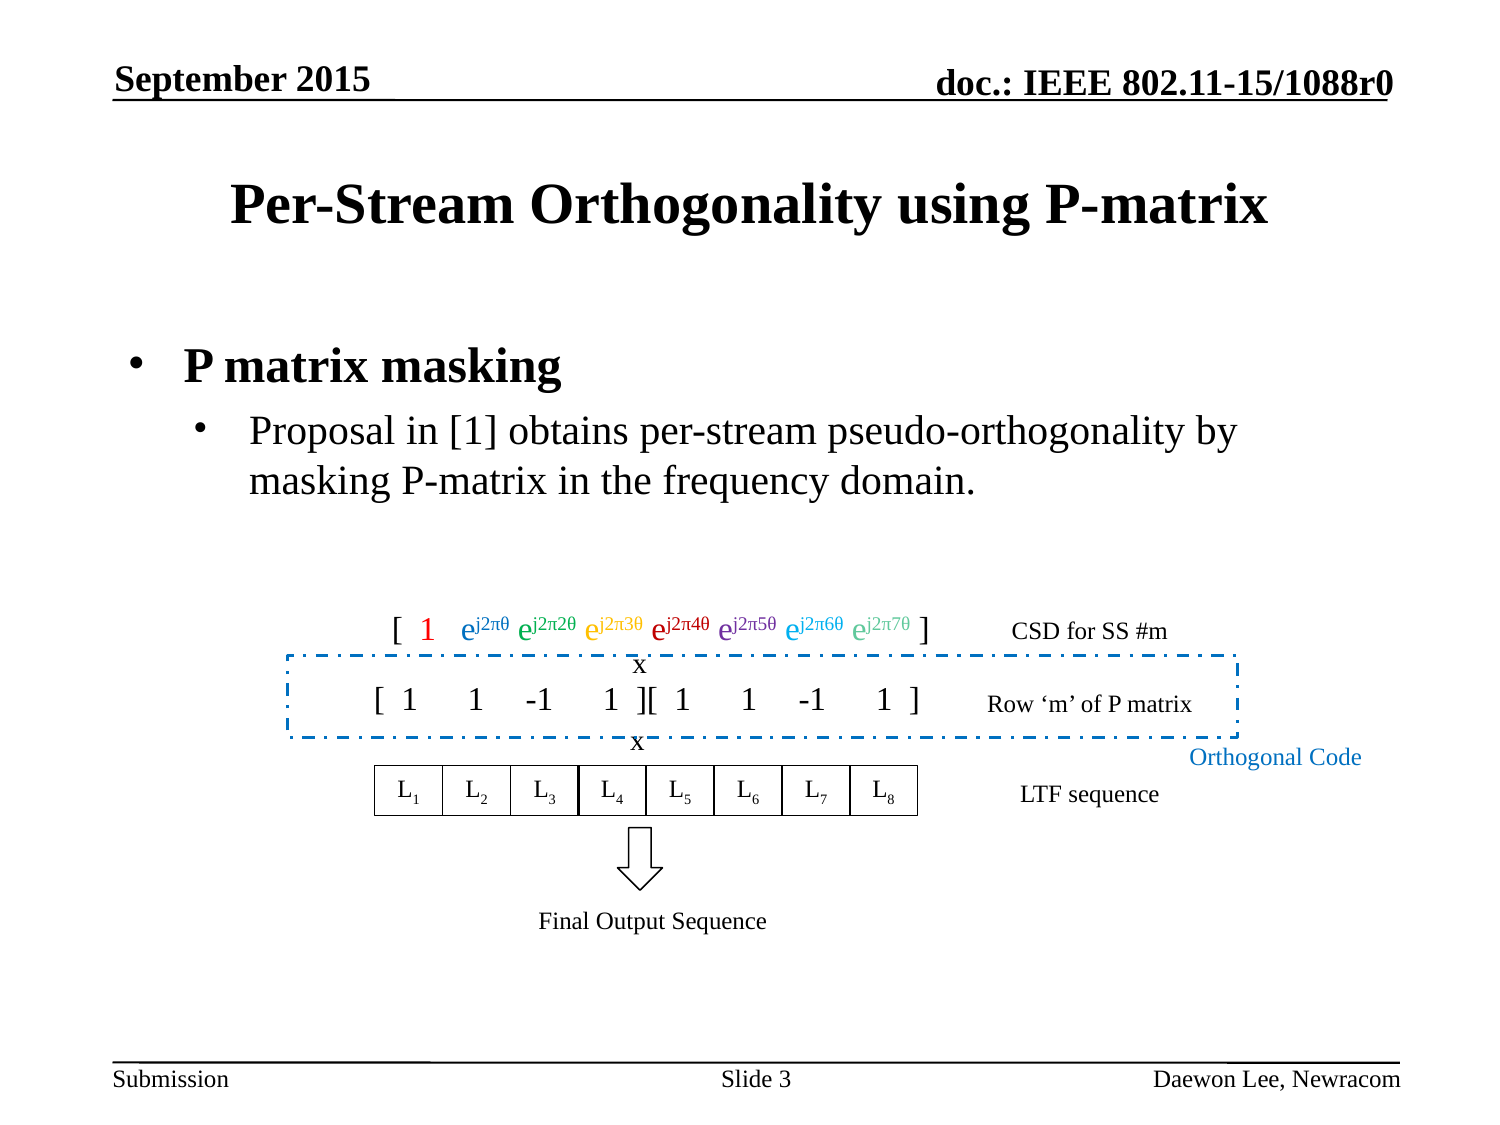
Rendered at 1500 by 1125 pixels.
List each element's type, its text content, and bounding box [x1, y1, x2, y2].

text_box Final Output Sequence [523, 896, 783, 942]
text_box [617, 827, 663, 891]
text_box Orthogonal Code [1174, 732, 1377, 778]
slide_number Slide 3 [712, 1061, 800, 1123]
text_box x [615, 738, 660, 763]
text_box [ 1 ej2πθ ej2π2θ ej2π3θ ej2π4θ ej2π5θ ej2π6θ ej2π7θ ] [377, 599, 953, 655]
text_box LTF sequence [1005, 769, 1175, 815]
title Per-Stream Orthogonality using P-matrix [112, 112, 1388, 288]
footer Daewon Lee, Newracom [878, 1061, 1402, 1093]
text_box [287, 655, 1238, 738]
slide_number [114, 54, 423, 100]
text_box CSD for SS #m [996, 607, 1184, 652]
list P matrix masking Proposal in [1] obtains per-stream pseudo-orthogonality by masking P-matrix in the frequency domain. [112, 324, 1388, 1000]
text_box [374, 765, 918, 816]
